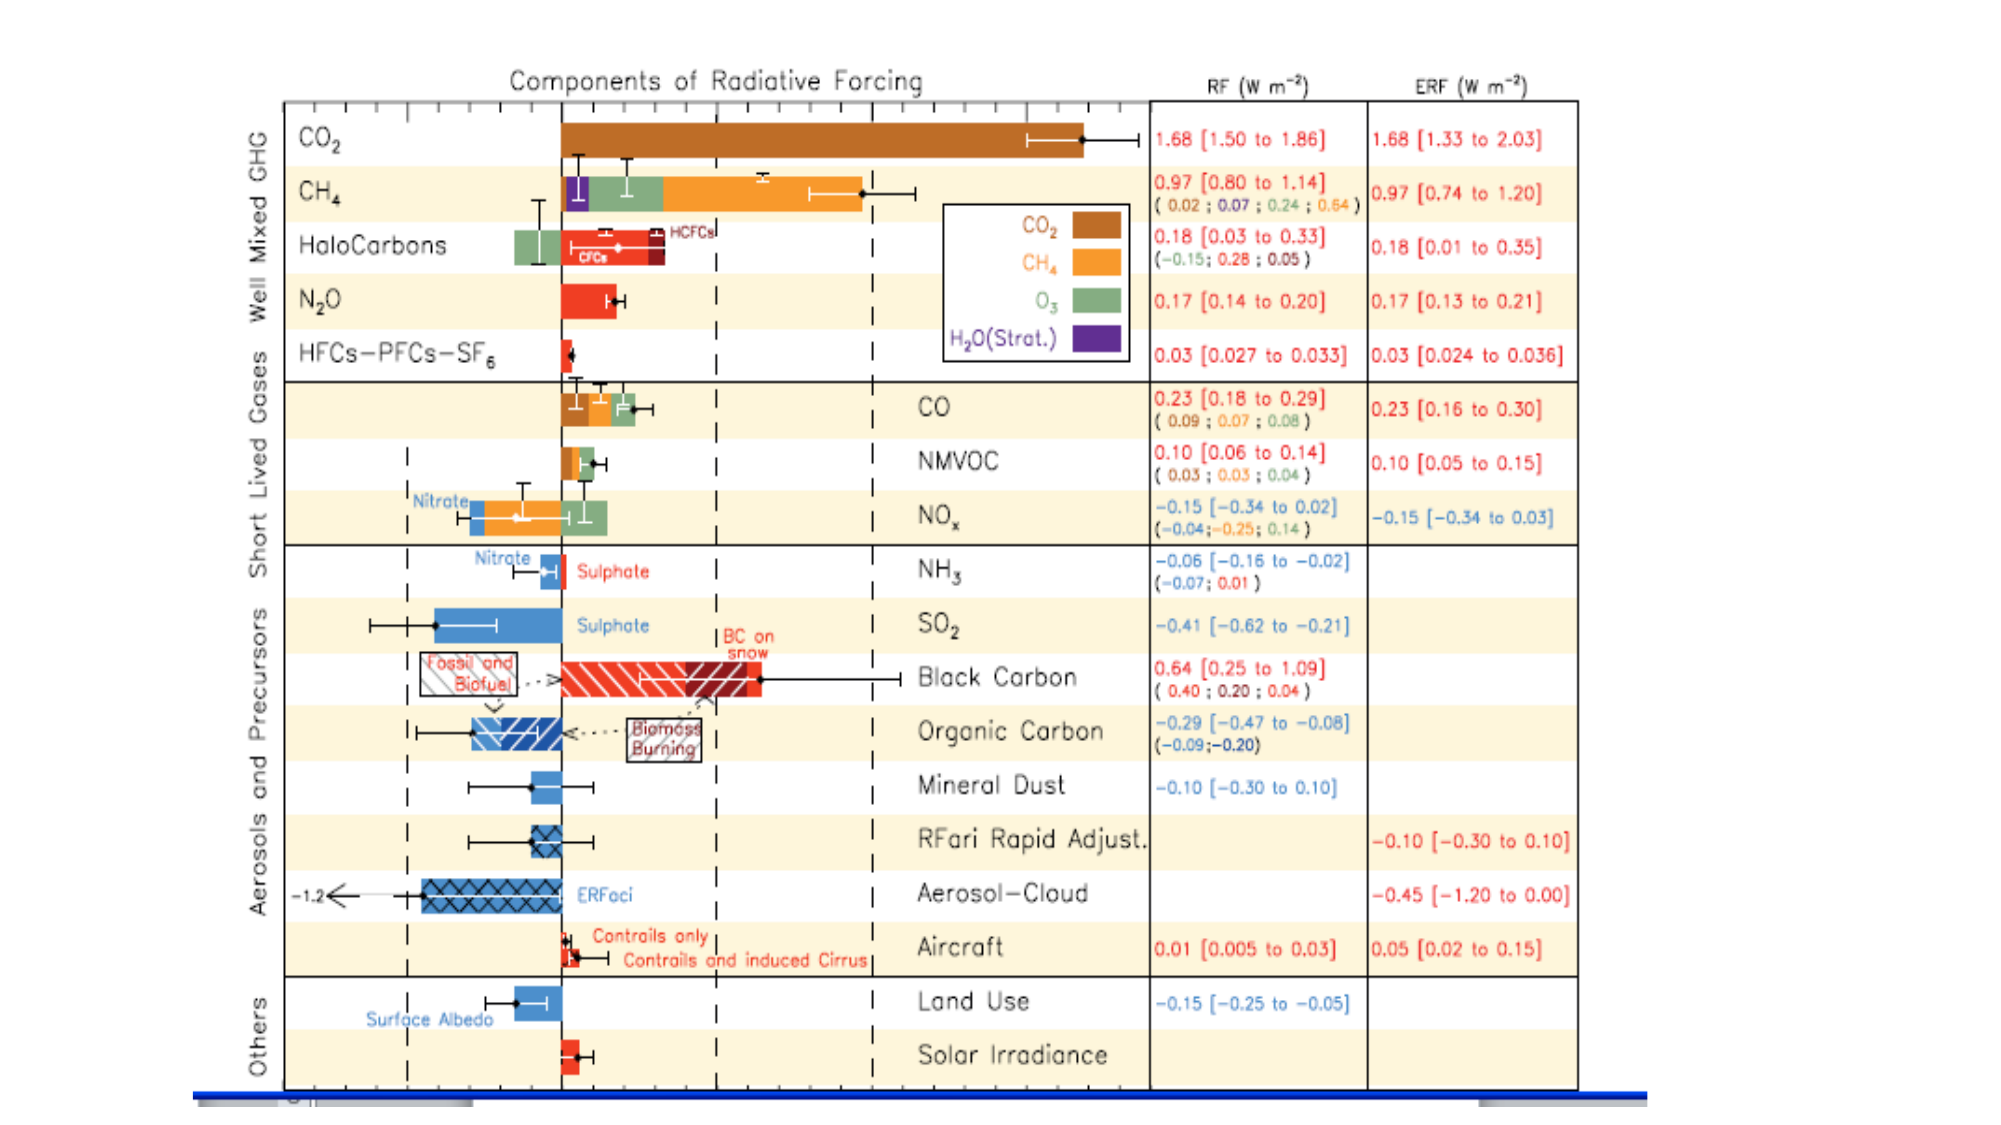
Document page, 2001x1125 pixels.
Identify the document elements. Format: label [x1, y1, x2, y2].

picture [192, 29, 1648, 1107]
